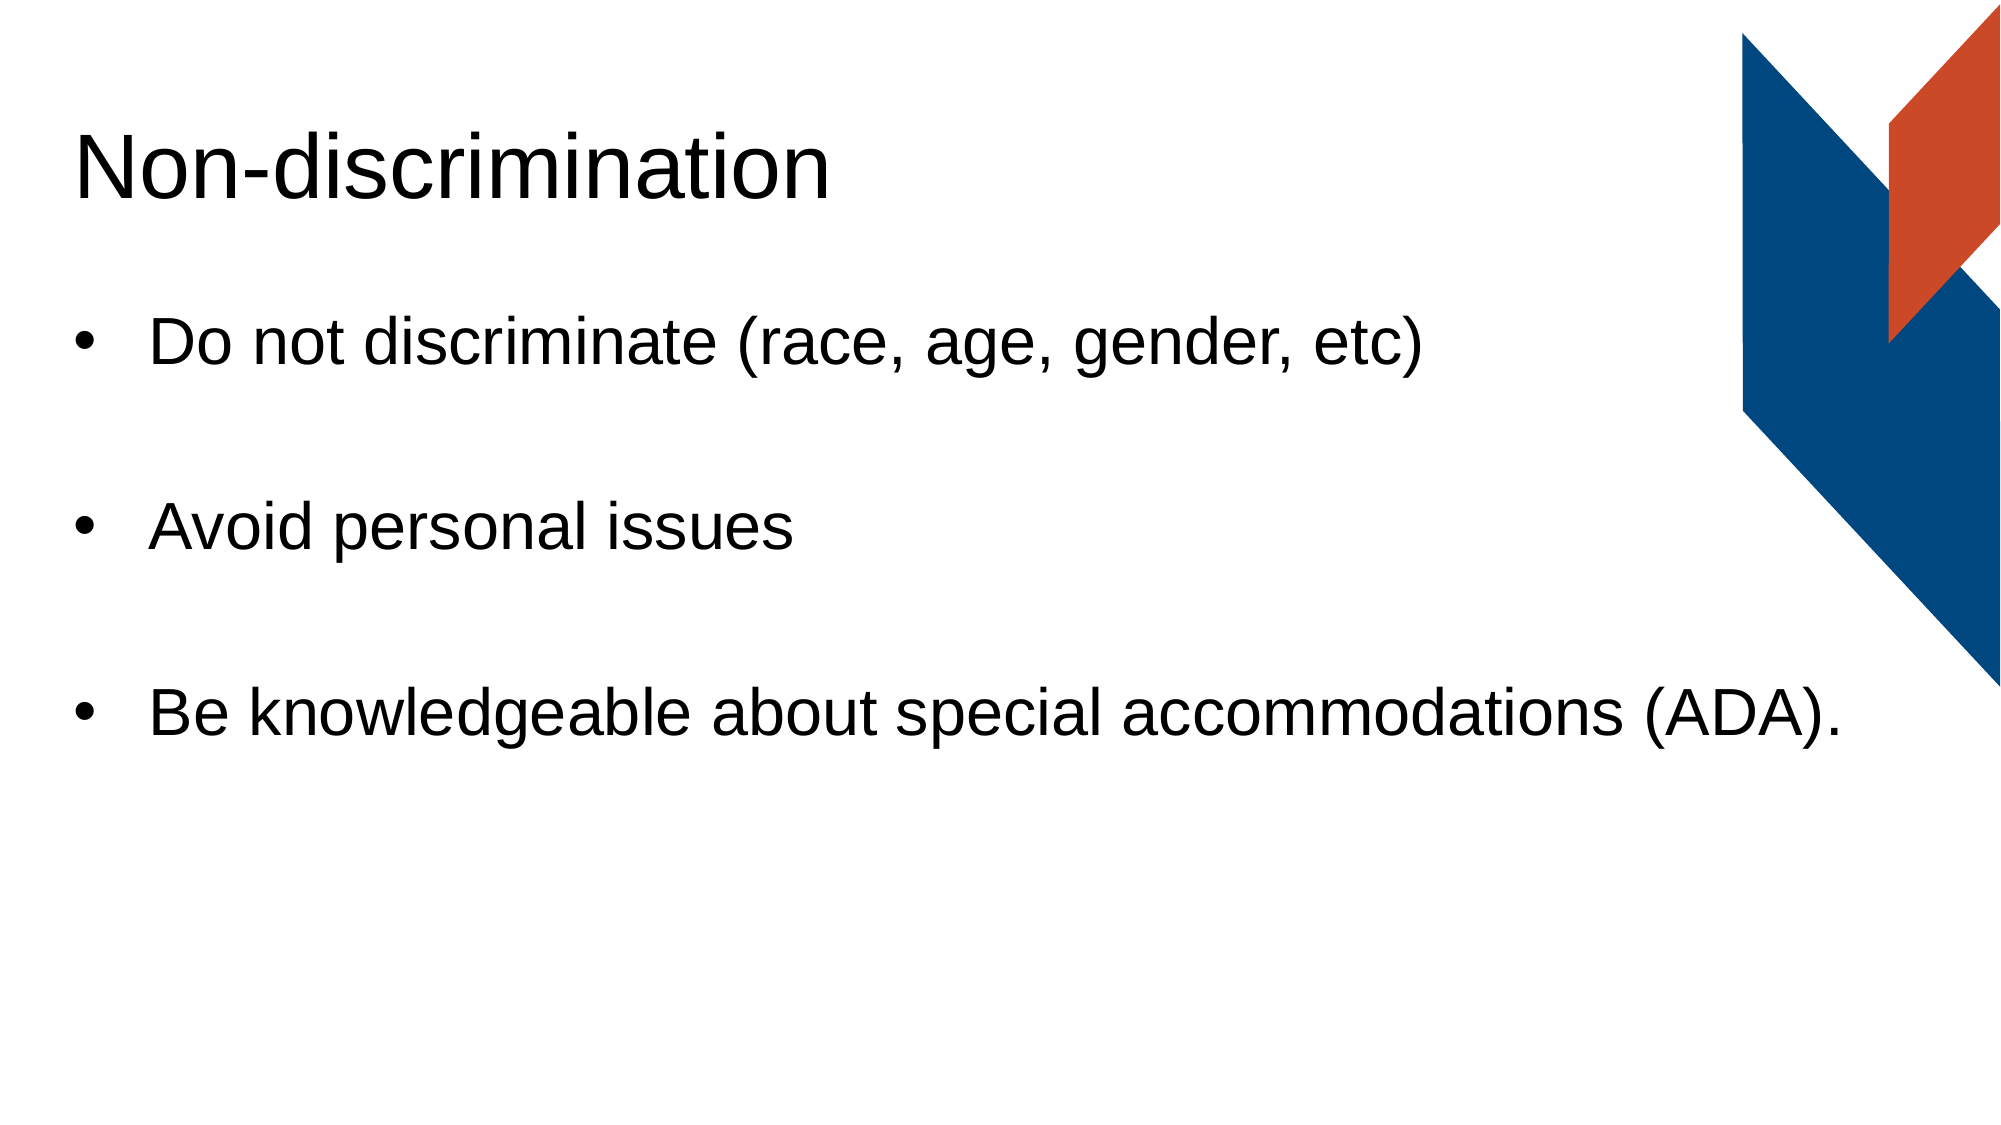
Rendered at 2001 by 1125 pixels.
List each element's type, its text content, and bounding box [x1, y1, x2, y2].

title Non-discrimination [58, 59, 1863, 278]
list Do not discriminate (race, age, gender, etc) Avoid personal issues Be knowledgeable about special accommodations (ADA). [58, 299, 1863, 1081]
